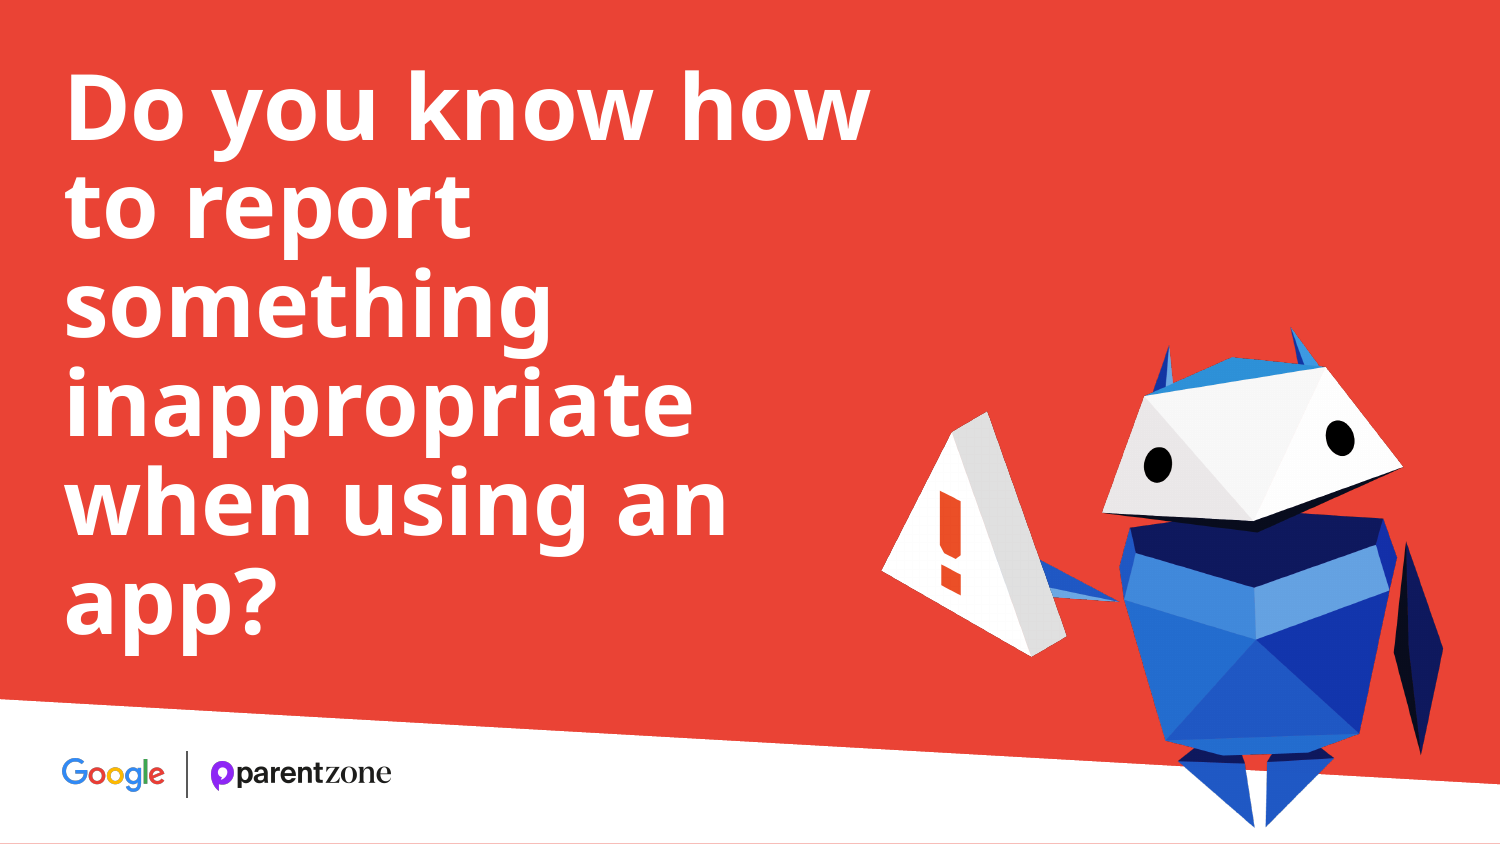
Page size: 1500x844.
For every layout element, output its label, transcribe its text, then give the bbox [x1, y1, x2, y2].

picture [881, 300, 1500, 844]
text_box Do you know how to report something inappropriate when using an app? [63, 60, 969, 174]
picture [211, 761, 391, 791]
picture [62, 758, 165, 792]
